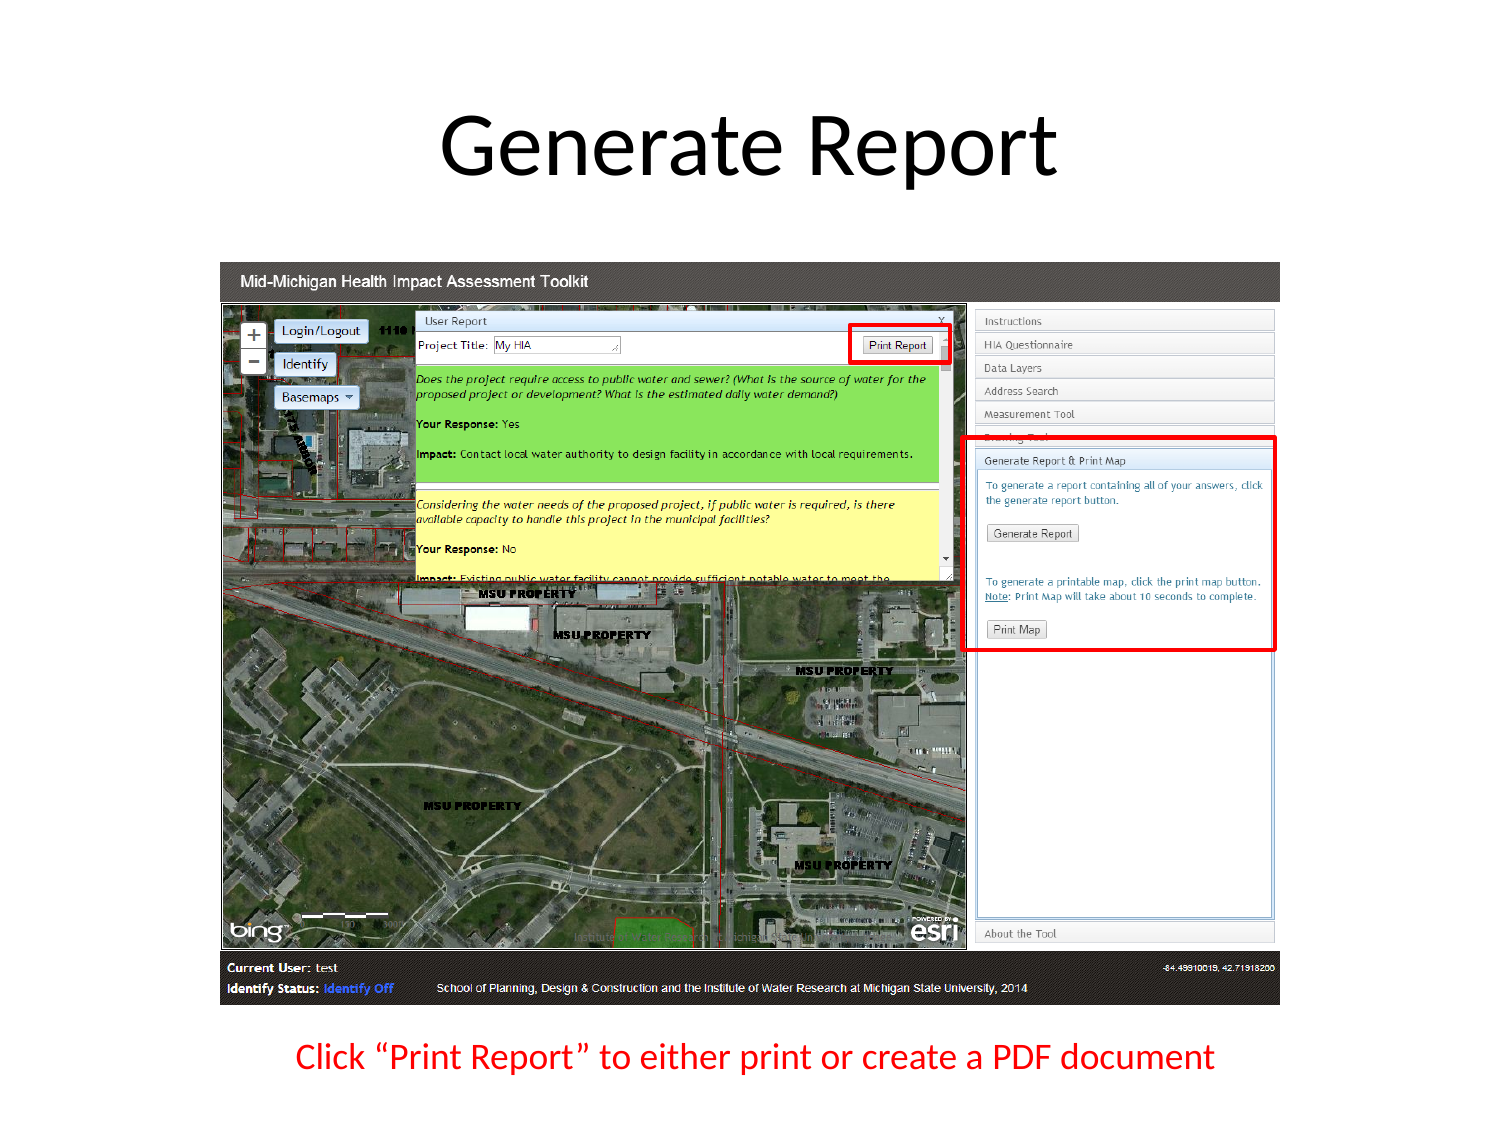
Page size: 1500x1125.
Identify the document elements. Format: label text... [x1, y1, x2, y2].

text_box Click “Print Report” to either print or create a PDF document [224, 1024, 1288, 1085]
title Generate Report [75, 45, 1425, 233]
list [220, 262, 1280, 1006]
